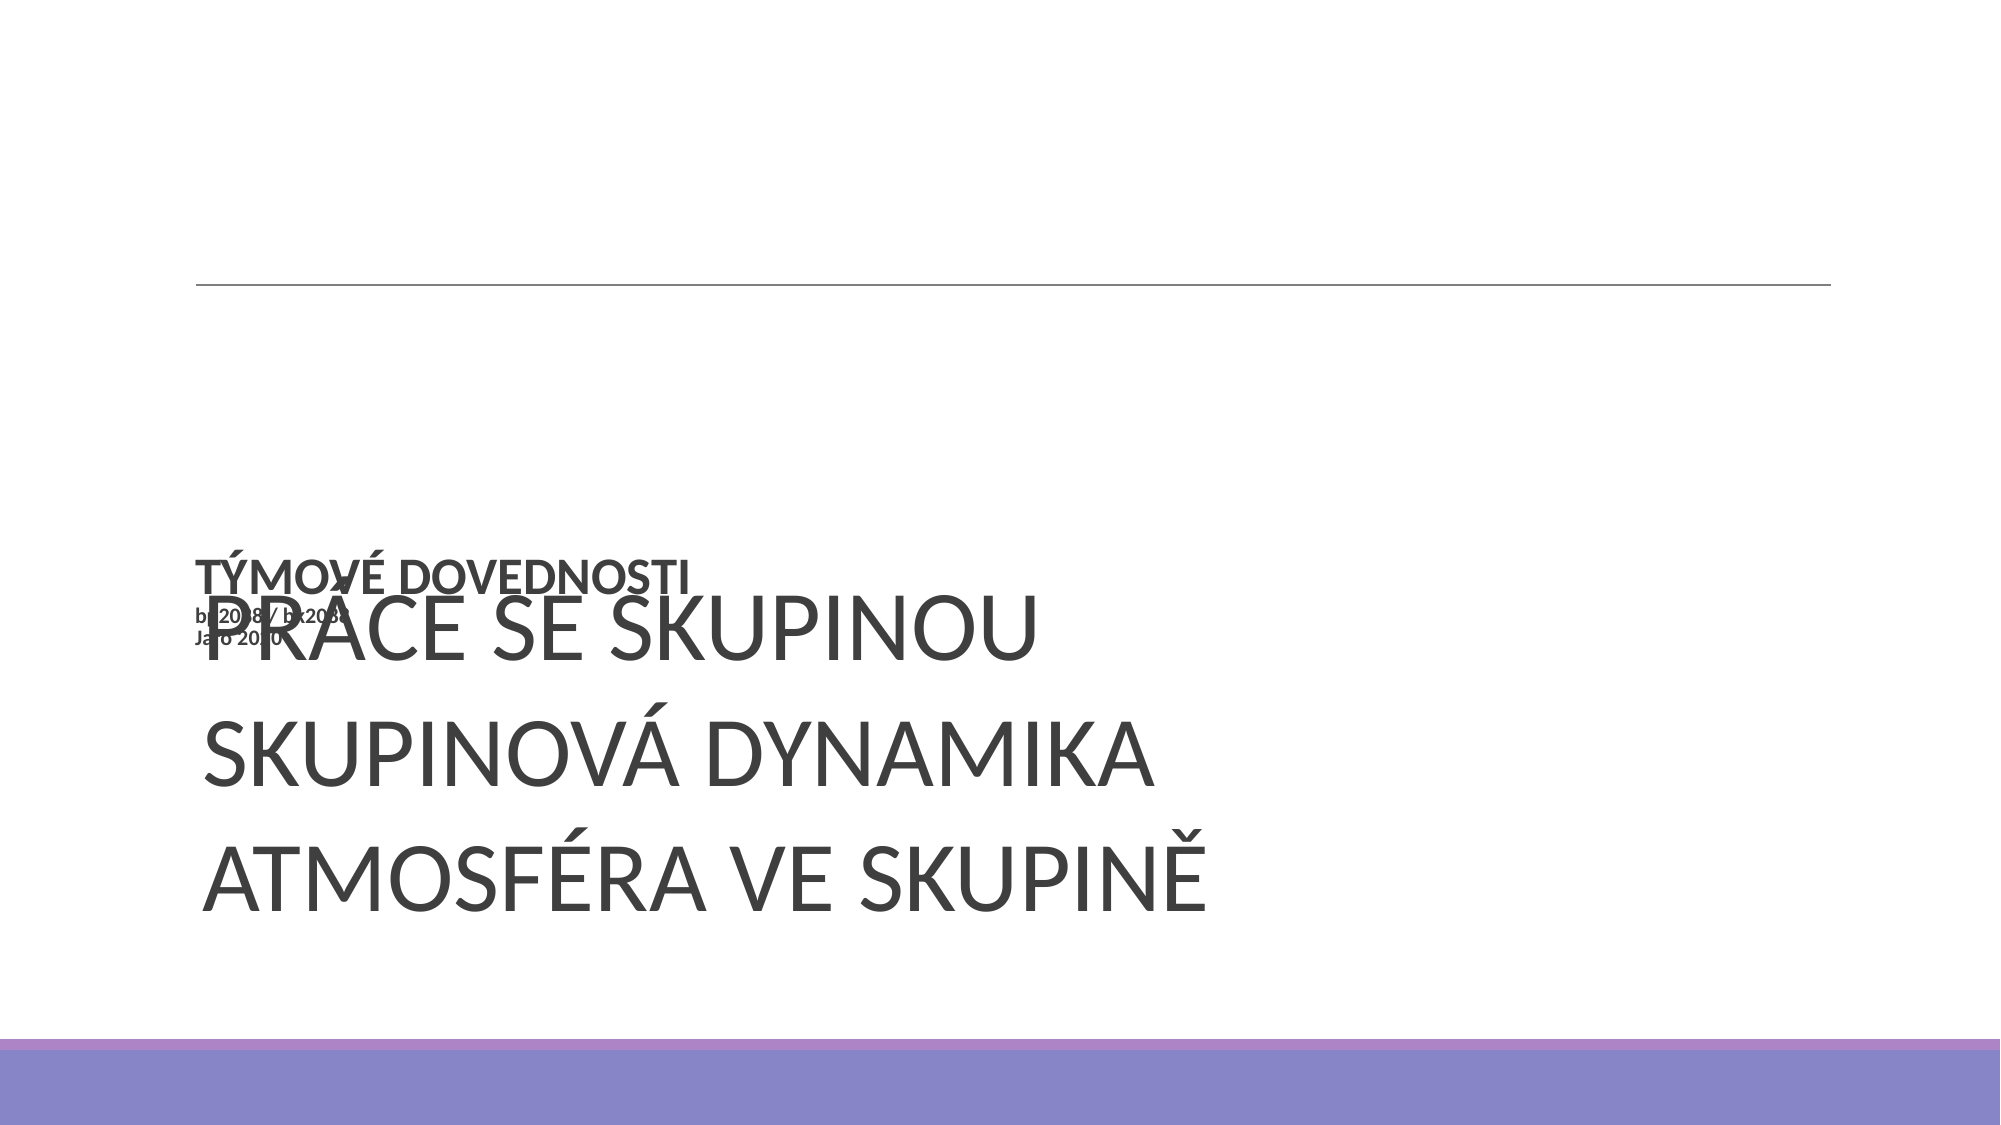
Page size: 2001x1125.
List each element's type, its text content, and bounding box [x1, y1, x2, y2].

list PRÁCE SE SKUPINOU SKUPINOVÁ DYNAMIKA ATMOSFÉRA VE SKUPINĚ [180, 302, 1830, 963]
